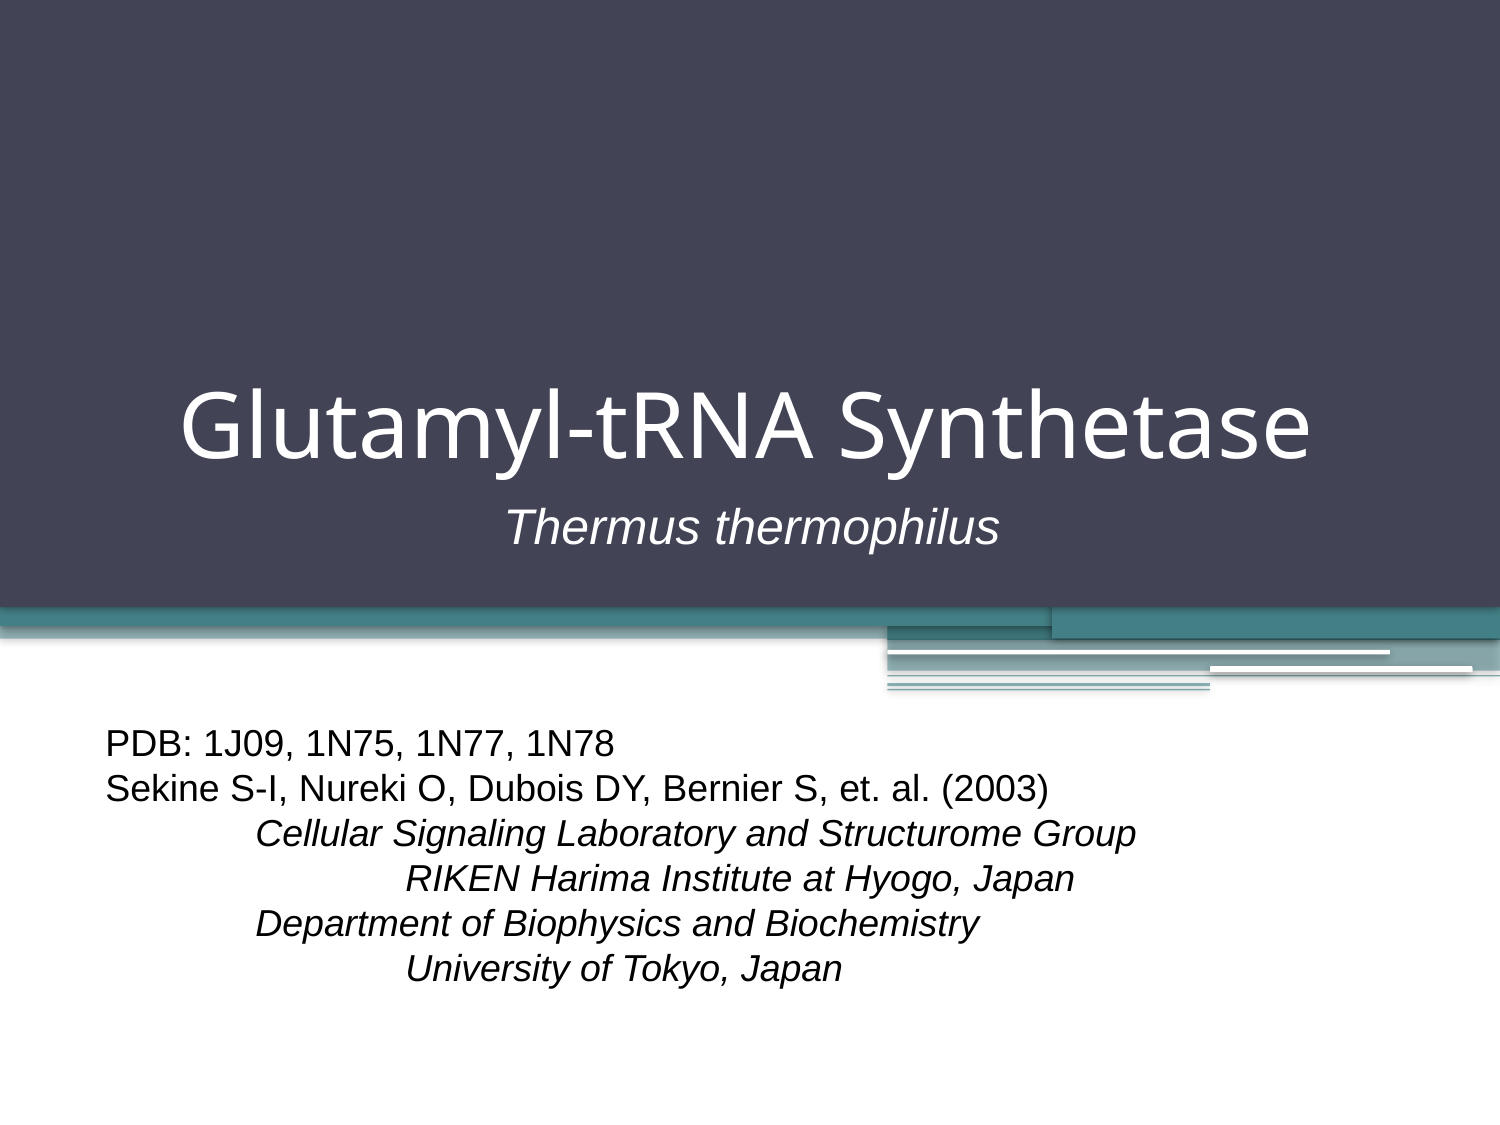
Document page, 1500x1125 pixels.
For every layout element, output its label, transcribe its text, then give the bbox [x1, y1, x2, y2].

text_box PDB: 1J09, 1N75, 1N77, 1N78 Sekine S-I, Nureki O, Dubois DY, Bernier S, et. al. (2003) Cellular Signaling Laboratory and Structurome Group RIKEN Harima Institute at Hyogo, Japan Department of Biophysics and Biochemistry University of Tokyo, Japan [90, 711, 1391, 1086]
subtitle Thermus thermophilus [46, 487, 1448, 775]
title Glutamyl-tRNA Synthetase [46, 242, 1448, 485]
